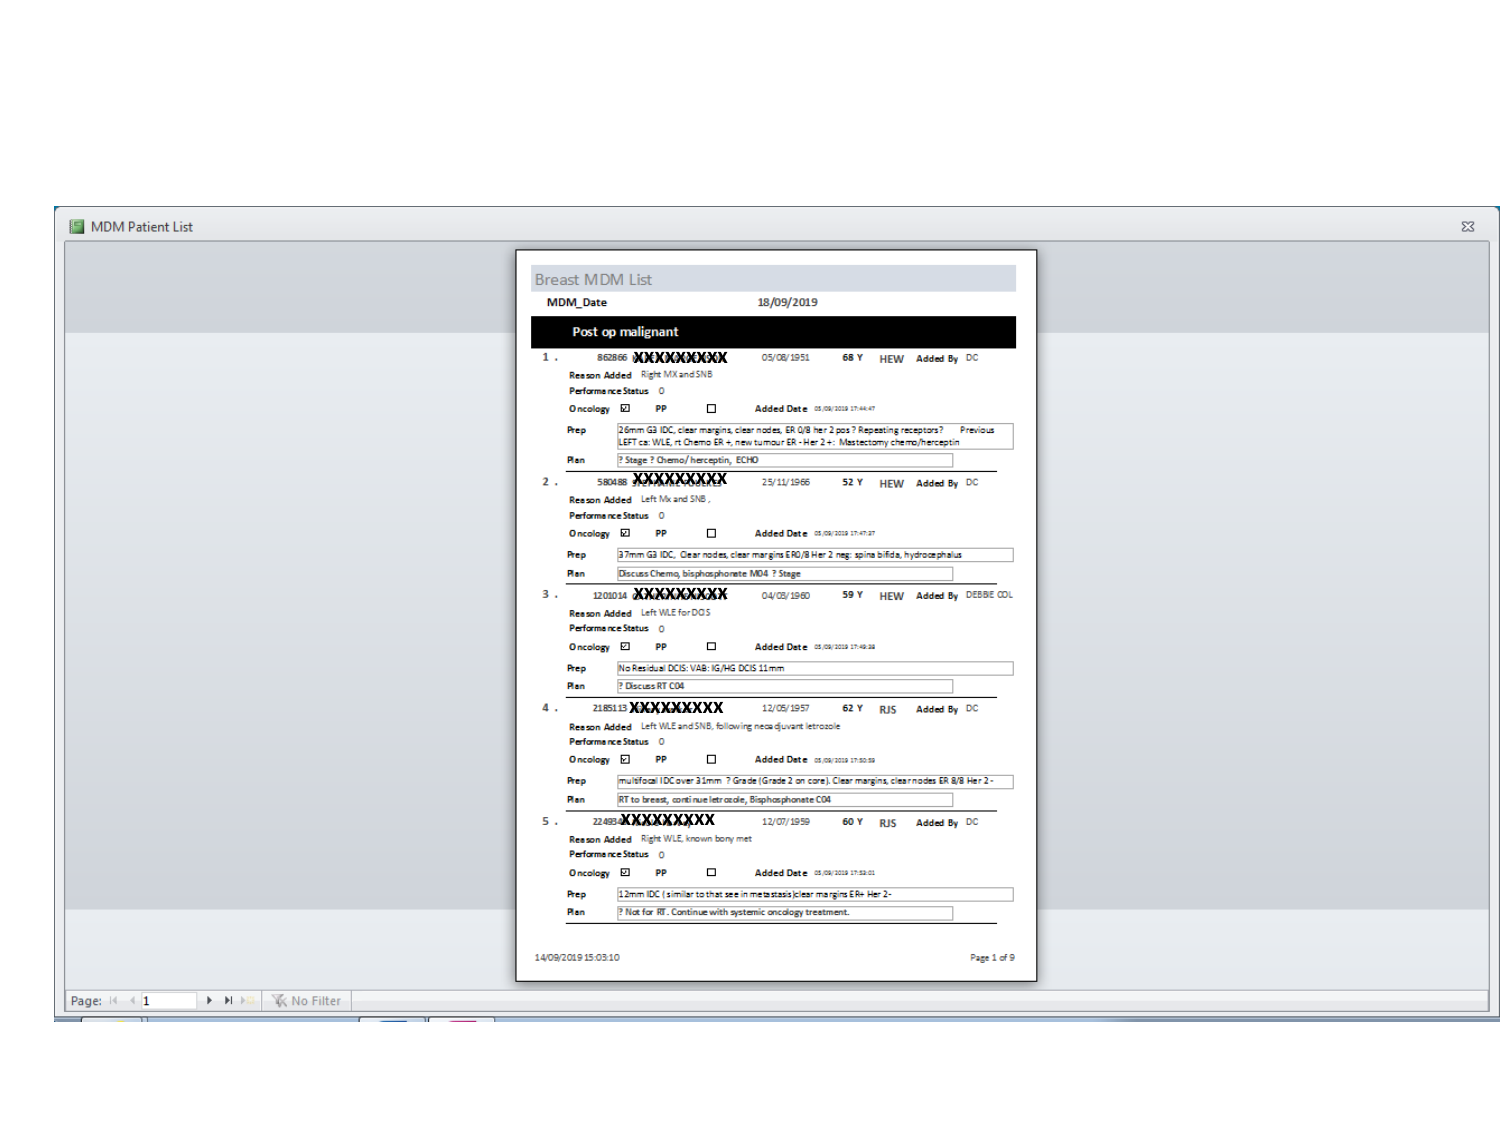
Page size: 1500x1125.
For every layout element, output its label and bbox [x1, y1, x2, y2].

picture [54, 205, 1500, 1023]
